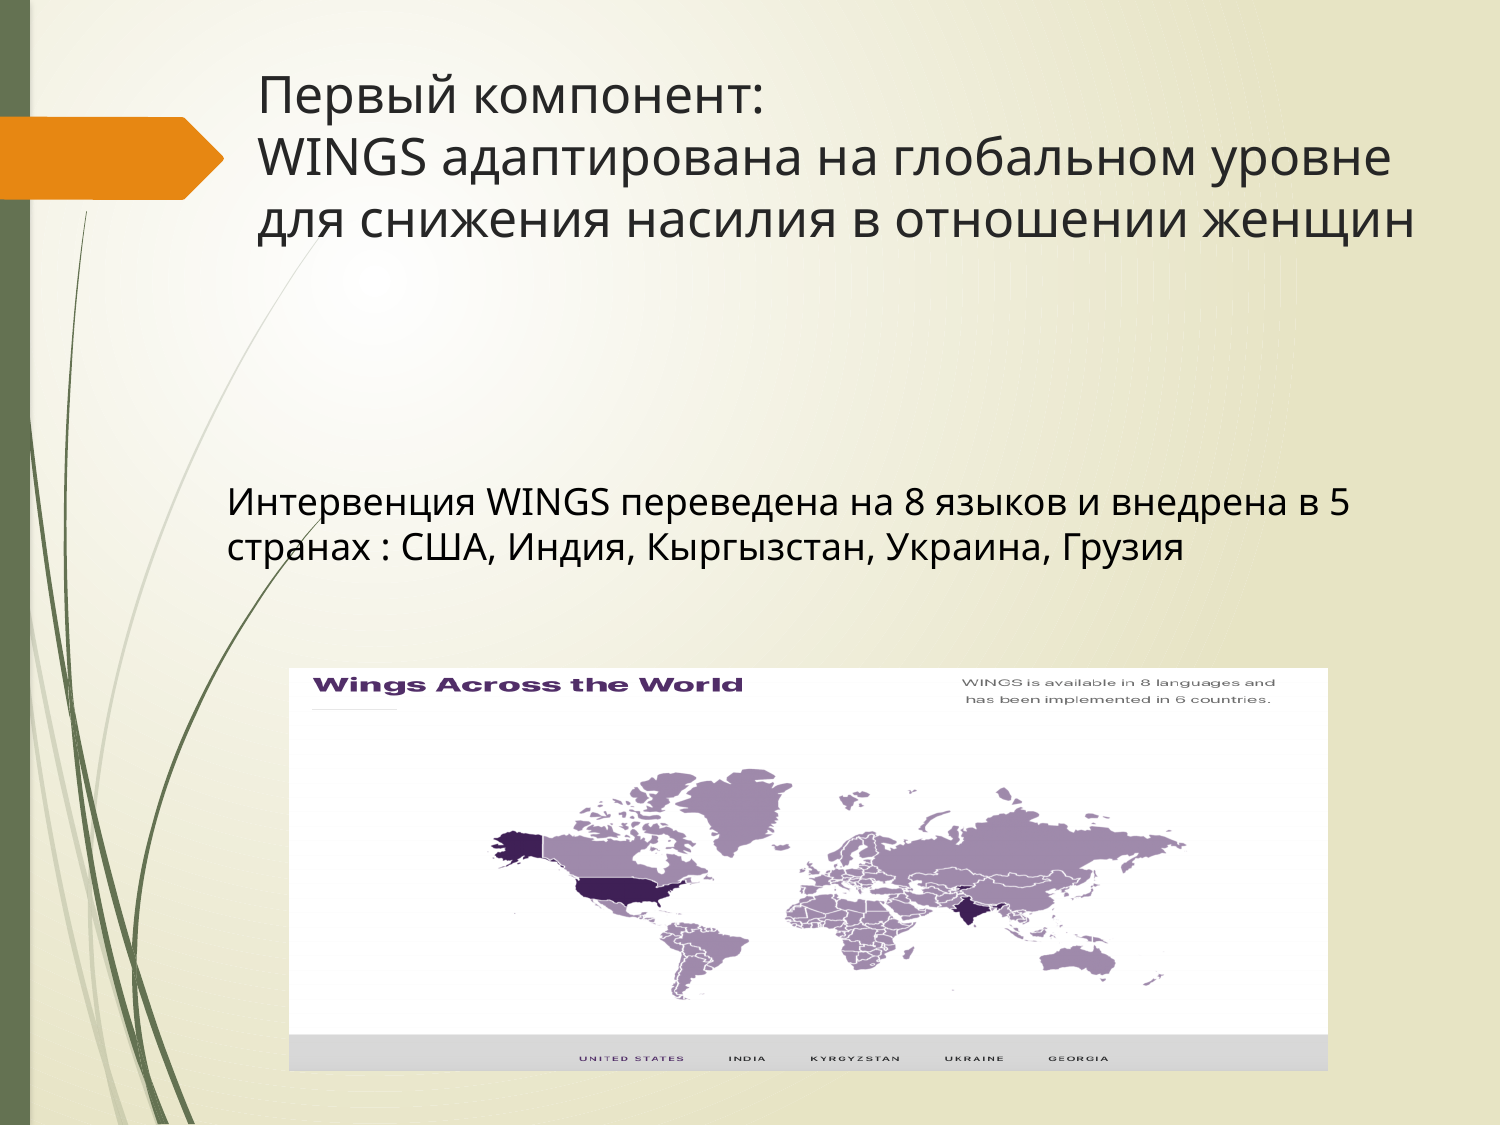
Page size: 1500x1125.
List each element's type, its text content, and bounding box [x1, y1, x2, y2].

text_box Интервенция WINGS переведена на 8 языков и внедрена в 5 странах : США, Индия, Кыргызстан, Украина, Грузия [211, 470, 1417, 575]
title Первый компонент: WINGS адаптирована на глобальном уровне для снижения насилия в отношении женщин [242, 54, 1448, 313]
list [288, 668, 1328, 1071]
